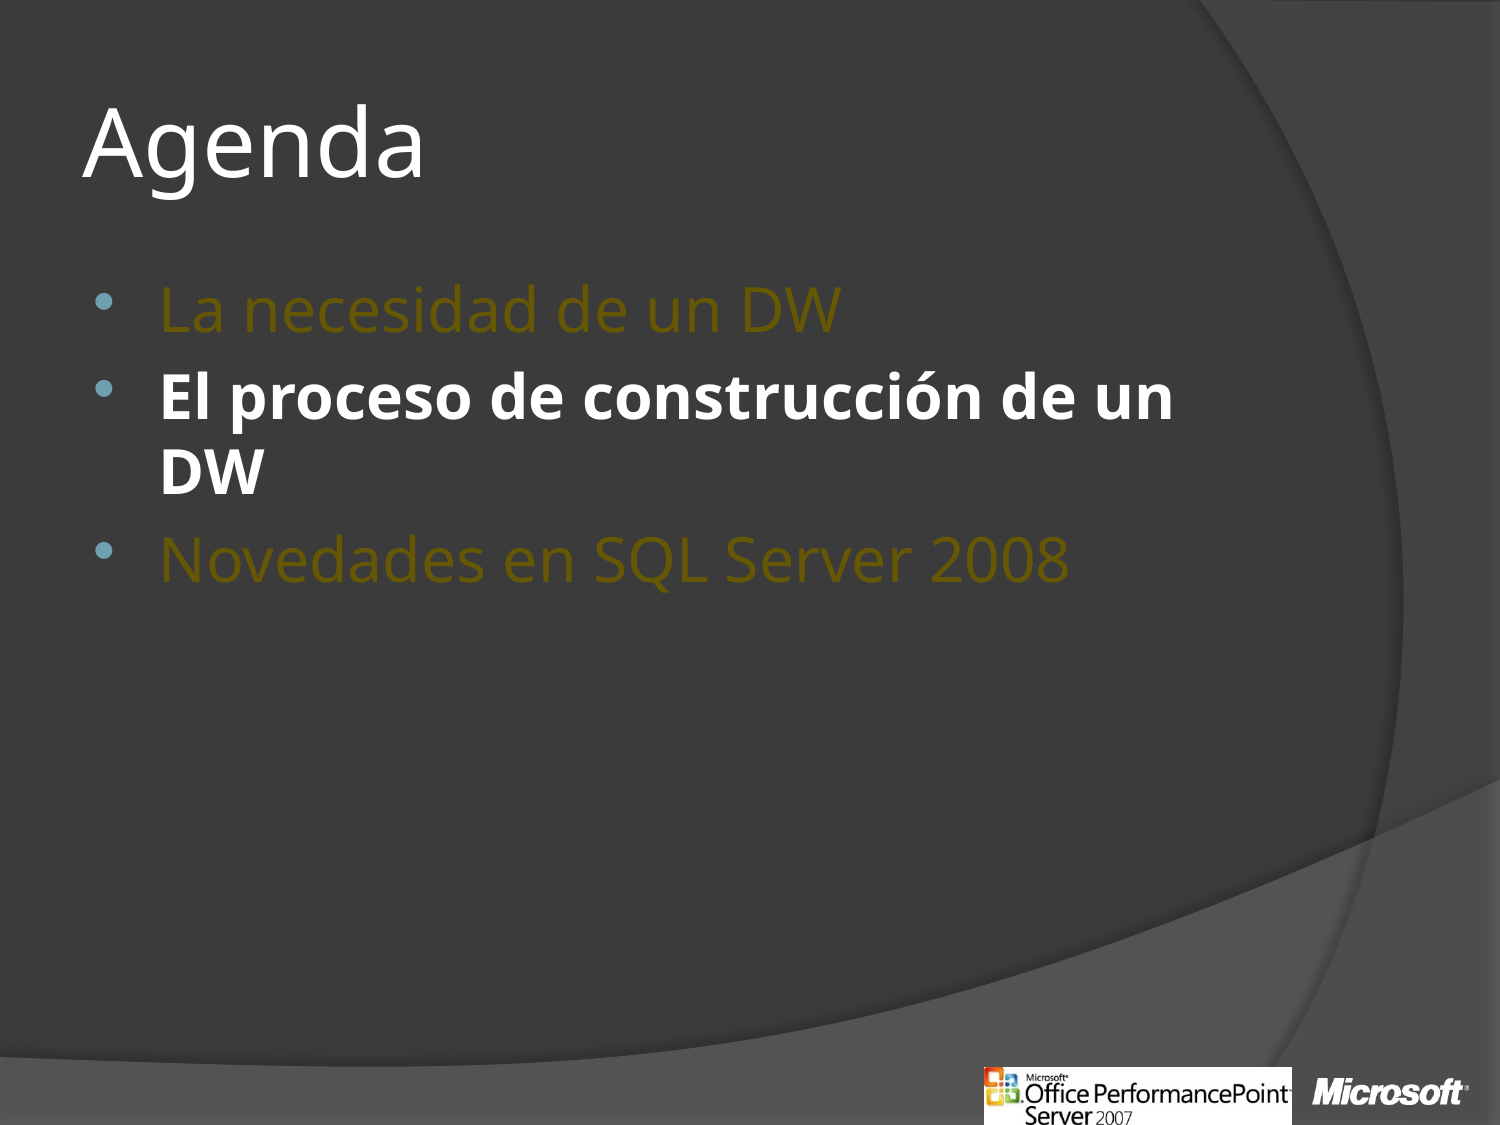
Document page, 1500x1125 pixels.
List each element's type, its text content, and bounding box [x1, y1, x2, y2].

list La necesidad de un DW El proceso de construcción de un DW Novedades en SQL Server 2008 [75, 262, 1300, 1005]
picture [984, 1067, 1292, 1125]
title Agenda [75, 45, 1300, 233]
